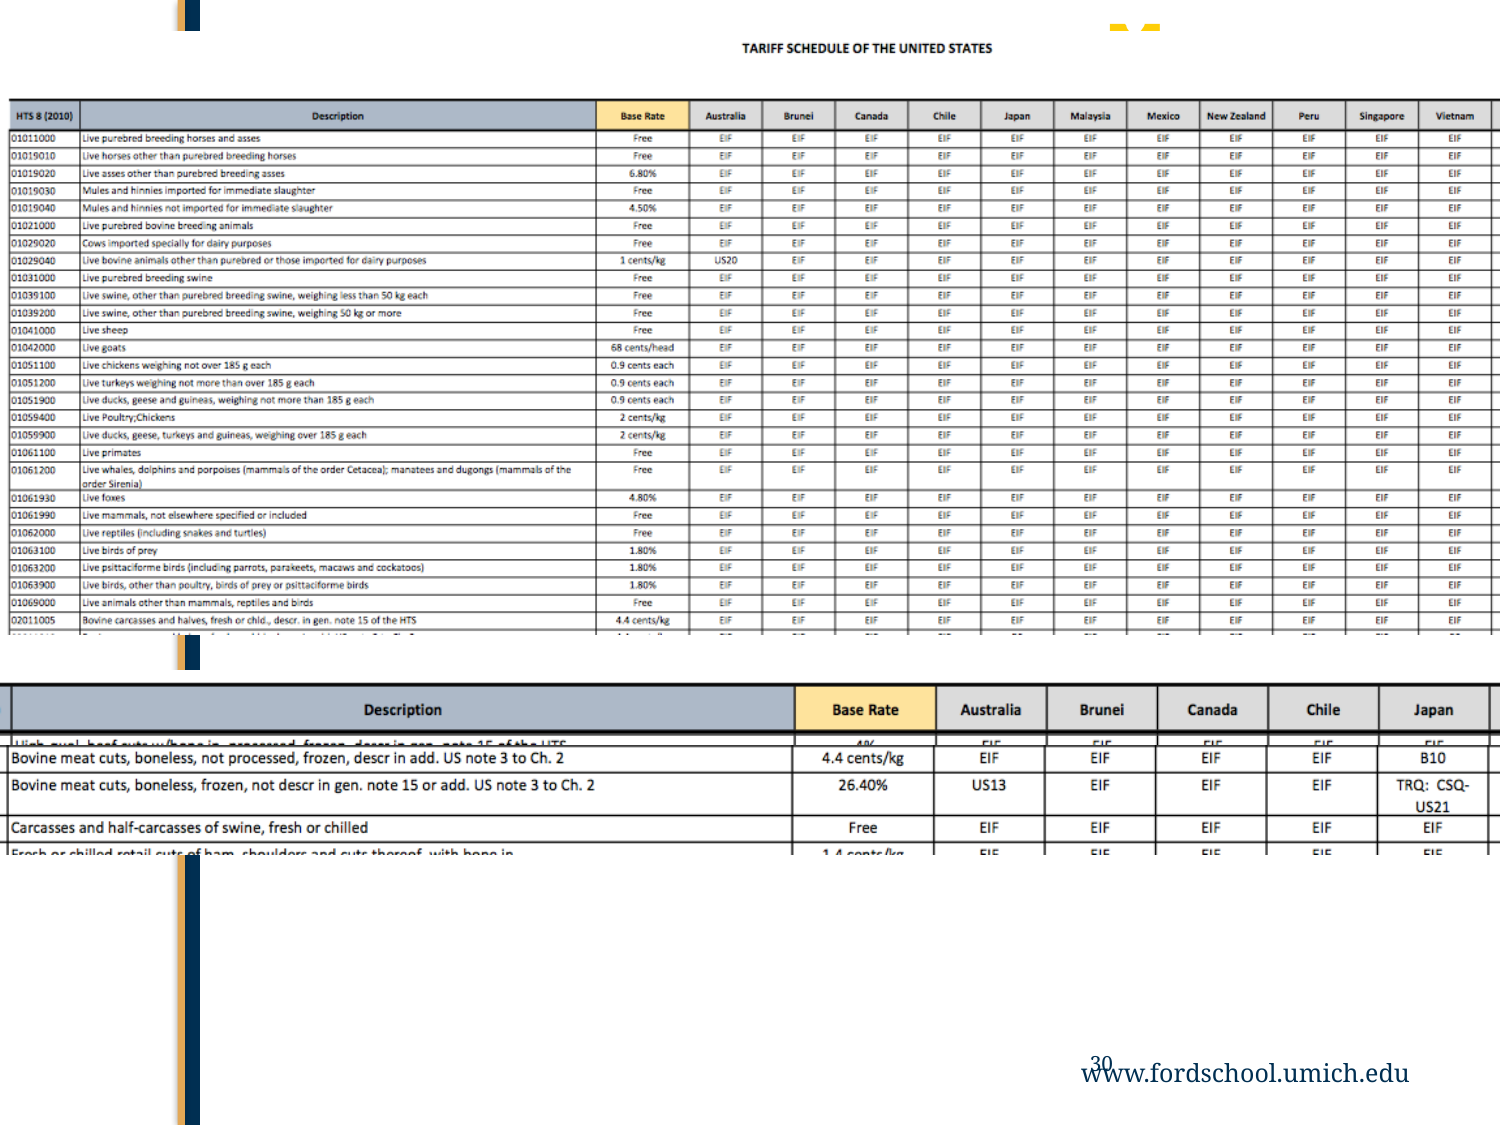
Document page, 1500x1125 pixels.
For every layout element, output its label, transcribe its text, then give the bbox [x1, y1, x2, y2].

picture [0, 31, 1500, 636]
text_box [0, 669, 1500, 856]
slide_number 30 [1074, 1042, 1425, 1103]
